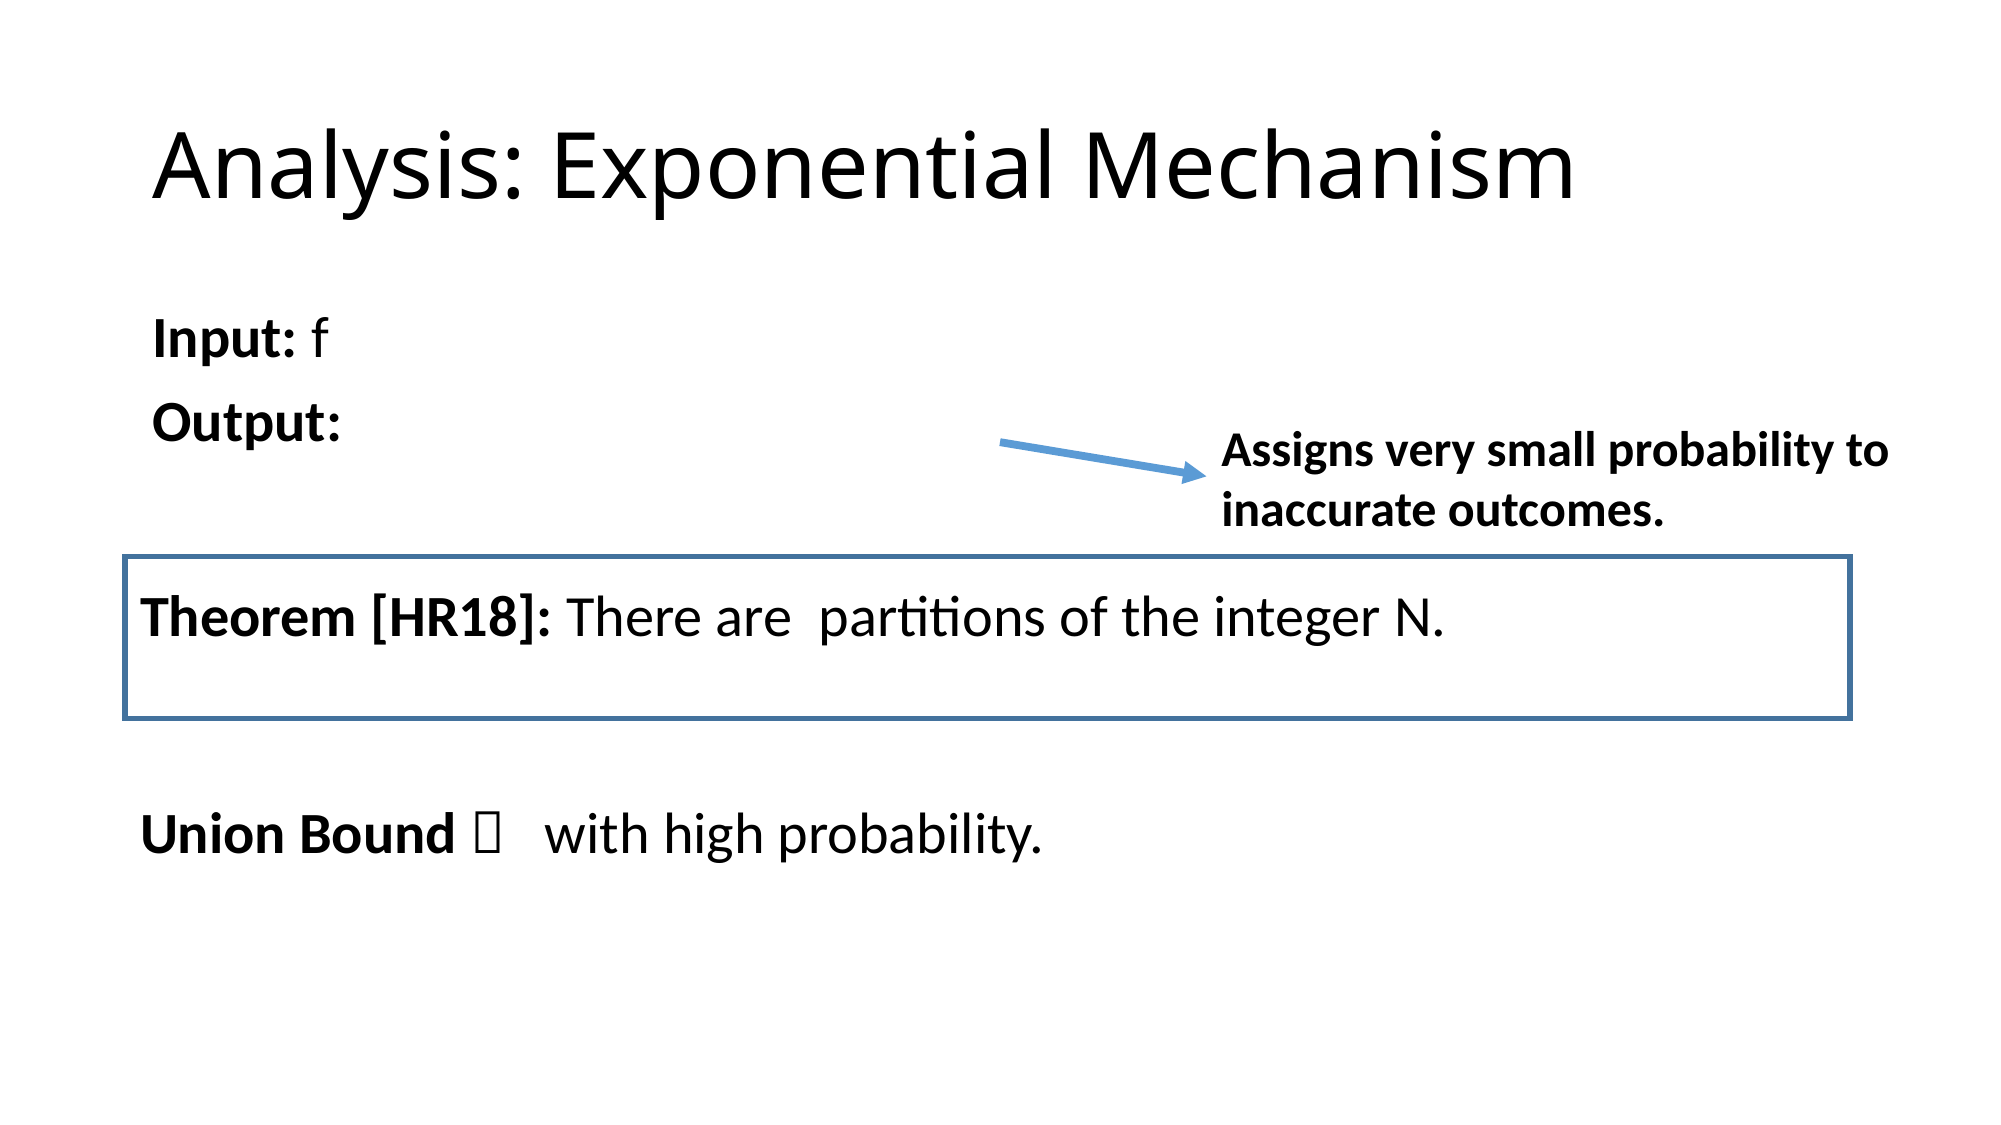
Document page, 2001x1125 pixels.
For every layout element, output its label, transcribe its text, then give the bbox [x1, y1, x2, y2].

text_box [999, 442, 1204, 478]
text_box [124, 555, 1851, 719]
title Analysis: Exponential Mechanism [137, 59, 1863, 278]
text_box Assigns very small probability to inaccurate outcomes. [1206, 408, 1917, 544]
